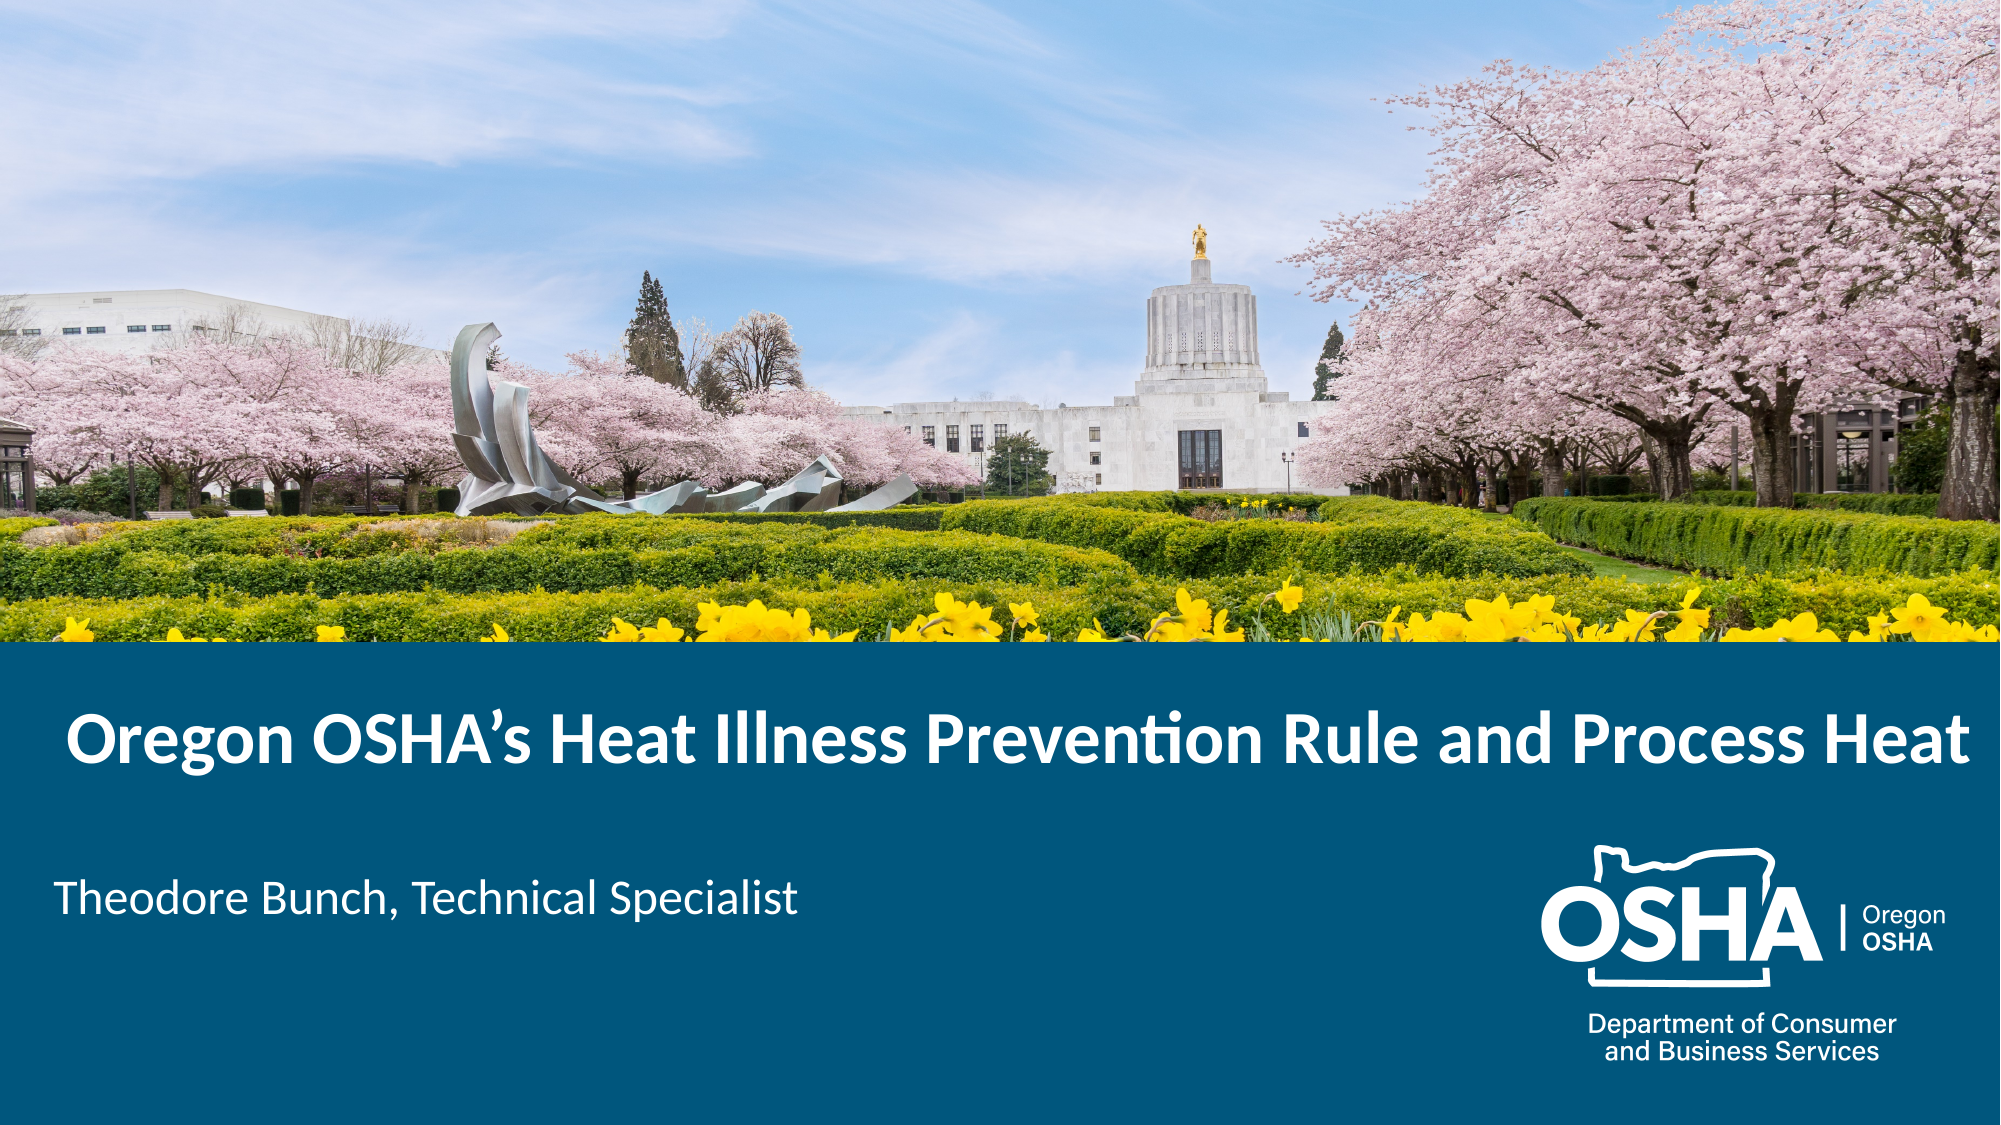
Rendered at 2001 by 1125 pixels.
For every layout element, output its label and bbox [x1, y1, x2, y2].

picture [757, 711, 765, 762]
picture [590, 880, 594, 913]
picture [1726, 1015, 1733, 1032]
picture [1622, 887, 1675, 961]
picture [1823, 1019, 1832, 1032]
picture [1141, 716, 1179, 763]
picture [1517, 711, 1549, 763]
picture [1874, 1019, 1885, 1033]
picture [1883, 911, 1889, 923]
picture [1639, 1019, 1649, 1033]
picture [1479, 727, 1510, 762]
picture [1749, 727, 1773, 763]
picture [121, 727, 141, 762]
picture [1680, 727, 1706, 763]
picture [314, 714, 360, 763]
picture [1610, 1047, 1617, 1060]
picture [227, 890, 247, 914]
picture [1717, 1019, 1723, 1032]
picture [766, 890, 780, 914]
picture [1654, 1015, 1670, 1032]
picture [508, 890, 526, 913]
picture [544, 890, 560, 914]
picture [930, 715, 962, 762]
picture [1685, 1047, 1689, 1060]
picture [1900, 933, 1913, 950]
picture [182, 727, 214, 775]
picture [1066, 727, 1098, 763]
picture [1683, 888, 1745, 960]
picture [1891, 913, 1902, 922]
picture [738, 711, 746, 762]
picture [660, 890, 680, 914]
picture [1328, 727, 1359, 763]
picture [851, 727, 875, 763]
picture [493, 710, 502, 730]
picture [1606, 1053, 1612, 1060]
picture [1813, 1019, 1819, 1032]
picture [970, 727, 990, 762]
picture [68, 714, 114, 763]
picture [637, 727, 667, 763]
picture [448, 715, 490, 762]
picture [1809, 1047, 1815, 1060]
picture [1713, 1046, 1724, 1060]
picture [755, 891, 759, 913]
picture [1712, 1019, 1716, 1032]
picture [131, 890, 152, 914]
picture [481, 880, 500, 913]
picture [1369, 711, 1377, 762]
picture [813, 727, 845, 763]
picture [1440, 727, 1470, 763]
picture [459, 890, 475, 914]
picture [318, 890, 336, 913]
picture [1679, 1019, 1686, 1032]
picture [1693, 1047, 1703, 1060]
picture [881, 727, 905, 763]
picture [1229, 727, 1260, 762]
picture [260, 727, 291, 762]
picture [434, 890, 454, 914]
picture [1636, 1041, 1648, 1060]
picture [183, 890, 205, 914]
picture [1946, 716, 1968, 763]
picture [1608, 1019, 1620, 1033]
picture [1030, 727, 1062, 762]
picture [1542, 887, 1619, 961]
picture [1660, 1042, 1674, 1060]
picture [1590, 1014, 1605, 1032]
picture [54, 882, 77, 913]
picture [1807, 1019, 1811, 1032]
picture [1779, 727, 1803, 763]
picture [1712, 727, 1744, 763]
picture [1751, 888, 1822, 960]
picture [1841, 905, 1845, 950]
picture [403, 715, 441, 762]
picture [1757, 1047, 1766, 1059]
picture [1940, 910, 1944, 923]
picture [1883, 933, 1896, 950]
picture [1793, 1046, 1804, 1060]
picture [106, 890, 126, 914]
picture [1853, 1046, 1865, 1060]
picture [565, 890, 582, 914]
picture [1576, 715, 1608, 762]
picture [265, 882, 285, 913]
picture [1890, 1019, 1896, 1032]
picture [1624, 1019, 1636, 1038]
picture [1594, 846, 1775, 901]
picture [672, 716, 694, 763]
picture [1839, 1046, 1850, 1060]
picture [0, 0, 2000, 641]
picture [1678, 1047, 1684, 1060]
picture [600, 727, 632, 763]
picture [1170, 711, 1180, 721]
picture [1757, 1013, 1764, 1032]
picture [1728, 1046, 1739, 1060]
picture [1743, 1047, 1753, 1059]
picture [1742, 1020, 1754, 1033]
picture [708, 891, 712, 913]
picture [366, 714, 396, 763]
picture [365, 880, 384, 913]
picture [1912, 911, 1916, 927]
picture [1187, 727, 1221, 763]
picture [1864, 906, 1879, 923]
picture [719, 715, 727, 762]
picture [783, 883, 797, 914]
picture [1106, 727, 1137, 762]
picture [1616, 727, 1636, 762]
picture [1836, 1019, 1847, 1033]
picture [1687, 1019, 1692, 1032]
picture [291, 891, 310, 914]
picture [1917, 933, 1932, 950]
picture [994, 727, 1026, 763]
picture [1864, 933, 1880, 950]
picture [1819, 1047, 1829, 1060]
picture [685, 890, 702, 914]
picture [1911, 727, 1941, 763]
picture [1589, 968, 1770, 987]
picture [636, 890, 656, 922]
picture [775, 727, 806, 762]
picture [1697, 1019, 1708, 1033]
picture [1864, 1019, 1870, 1032]
picture [1287, 715, 1322, 762]
picture [218, 727, 252, 763]
picture [412, 882, 435, 913]
picture [1828, 715, 1866, 762]
picture [1640, 727, 1674, 763]
picture [505, 727, 529, 763]
picture [1773, 1014, 1787, 1032]
picture [718, 890, 736, 914]
picture [1868, 1047, 1878, 1059]
picture [1626, 1046, 1632, 1060]
picture [554, 715, 592, 762]
picture [343, 890, 359, 914]
picture [145, 727, 177, 763]
picture [81, 880, 100, 913]
picture [1856, 1019, 1863, 1032]
picture [1791, 1019, 1803, 1033]
picture [1874, 727, 1906, 763]
picture [1777, 1041, 1790, 1059]
picture [612, 882, 630, 914]
picture [211, 890, 223, 913]
picture [157, 880, 177, 914]
picture [1934, 911, 1938, 923]
picture [1777, 1055, 1785, 1060]
picture [1385, 727, 1417, 763]
